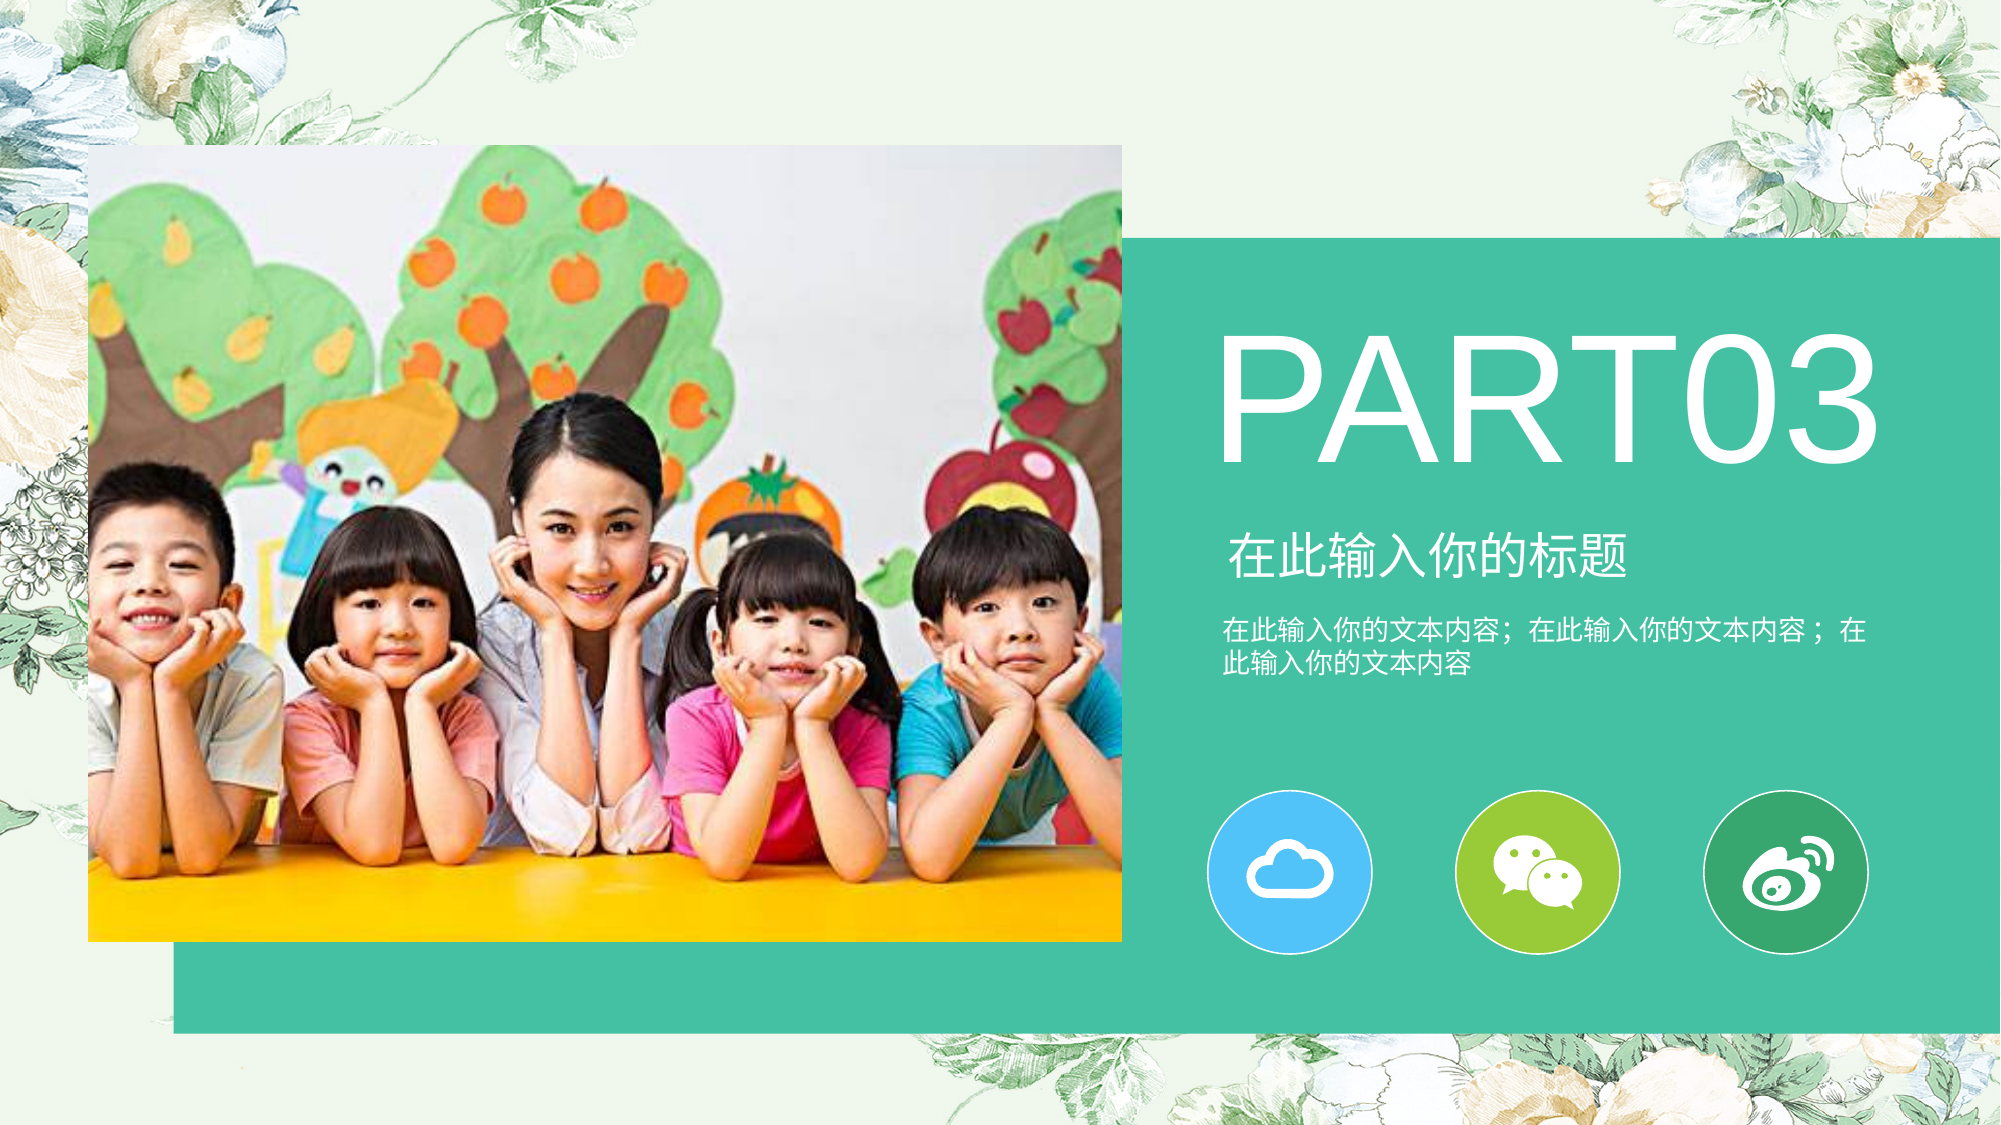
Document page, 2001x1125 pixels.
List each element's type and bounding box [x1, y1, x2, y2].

text_box [88, 145, 1122, 942]
text_box [1455, 790, 1620, 955]
text_box [1207, 790, 1372, 955]
text_box [1190, 271, 1904, 688]
text_box [173, 237, 2000, 1035]
text_box [1703, 790, 1869, 955]
picture [0, 0, 2001, 1125]
